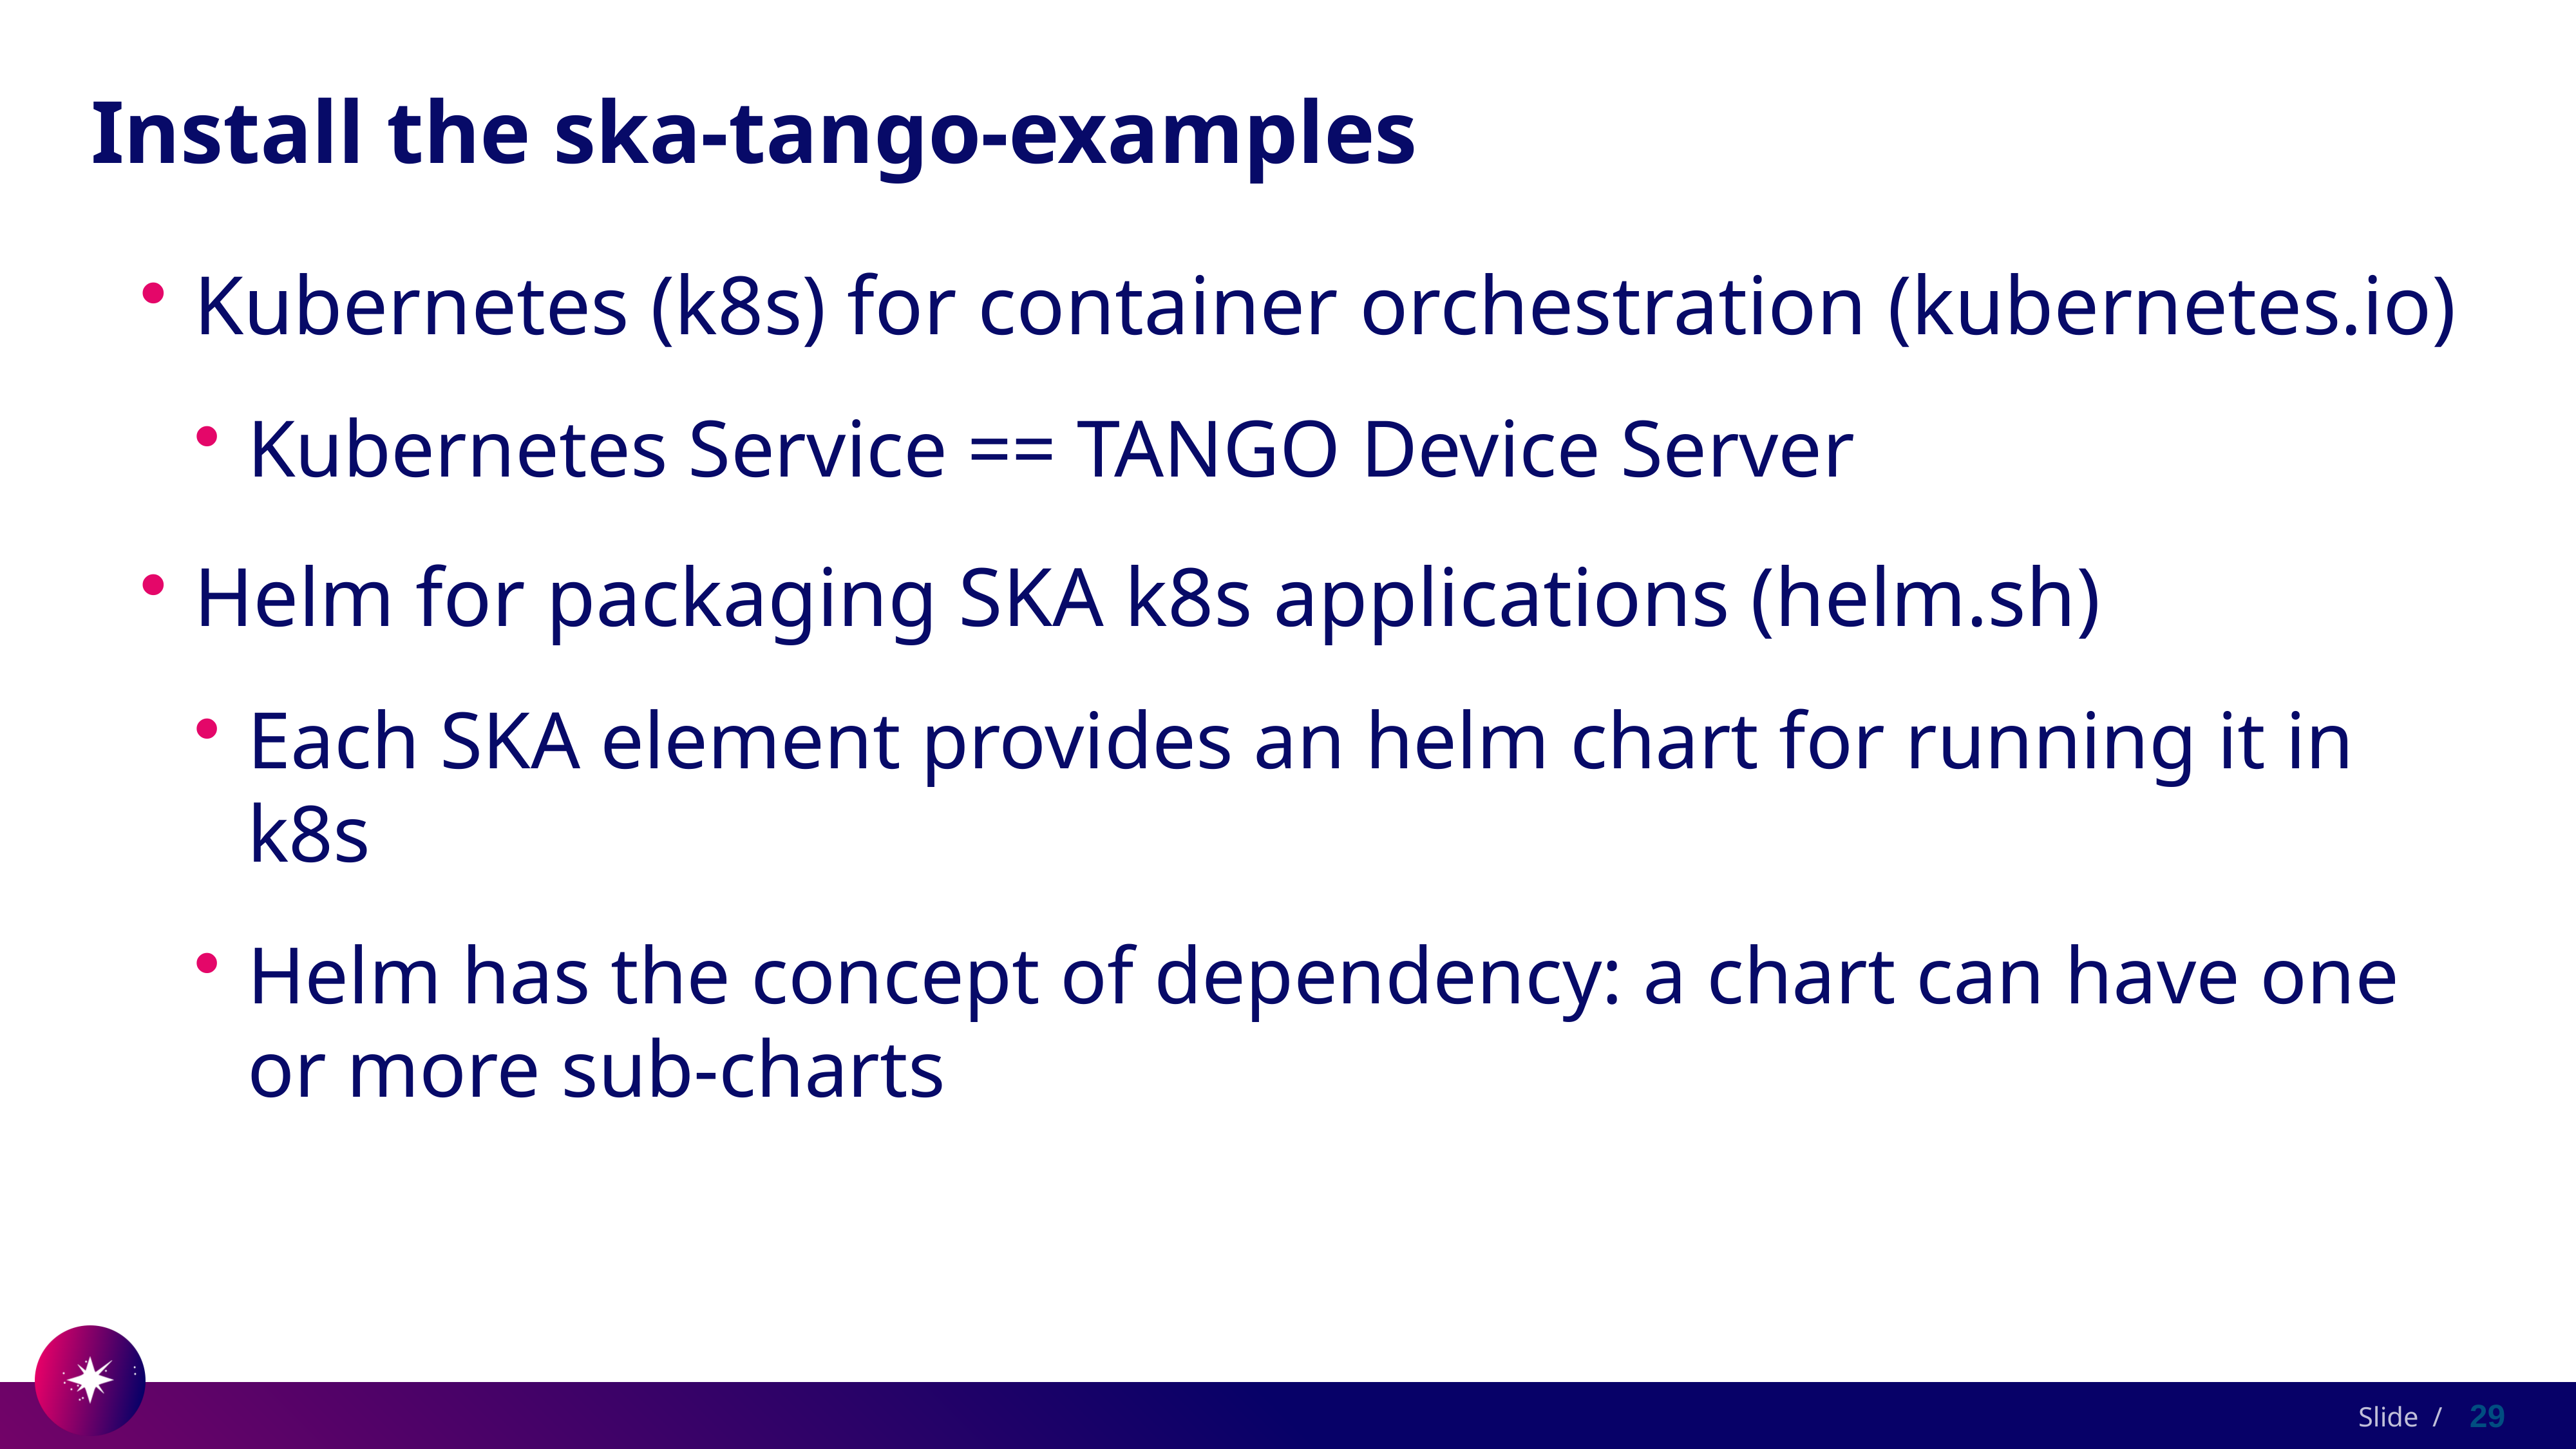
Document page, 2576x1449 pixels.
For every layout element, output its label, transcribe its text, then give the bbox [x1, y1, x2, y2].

slide_number 29 [2385, 1376, 2516, 1449]
title Install the ska-tango-examples [80, 72, 2497, 217]
list Kubernetes (k8s) for container orchestration (kubernetes.io) Kubernetes Service == TANGO Device Server Helm for packaging SKA k8s applications (helm.sh) Each SKA element provides an helm chart for running it in k8s Helm has the concept of dependency: a chart can have one or more sub-charts [80, 248, 2497, 1319]
picture [35, 1325, 146, 1436]
